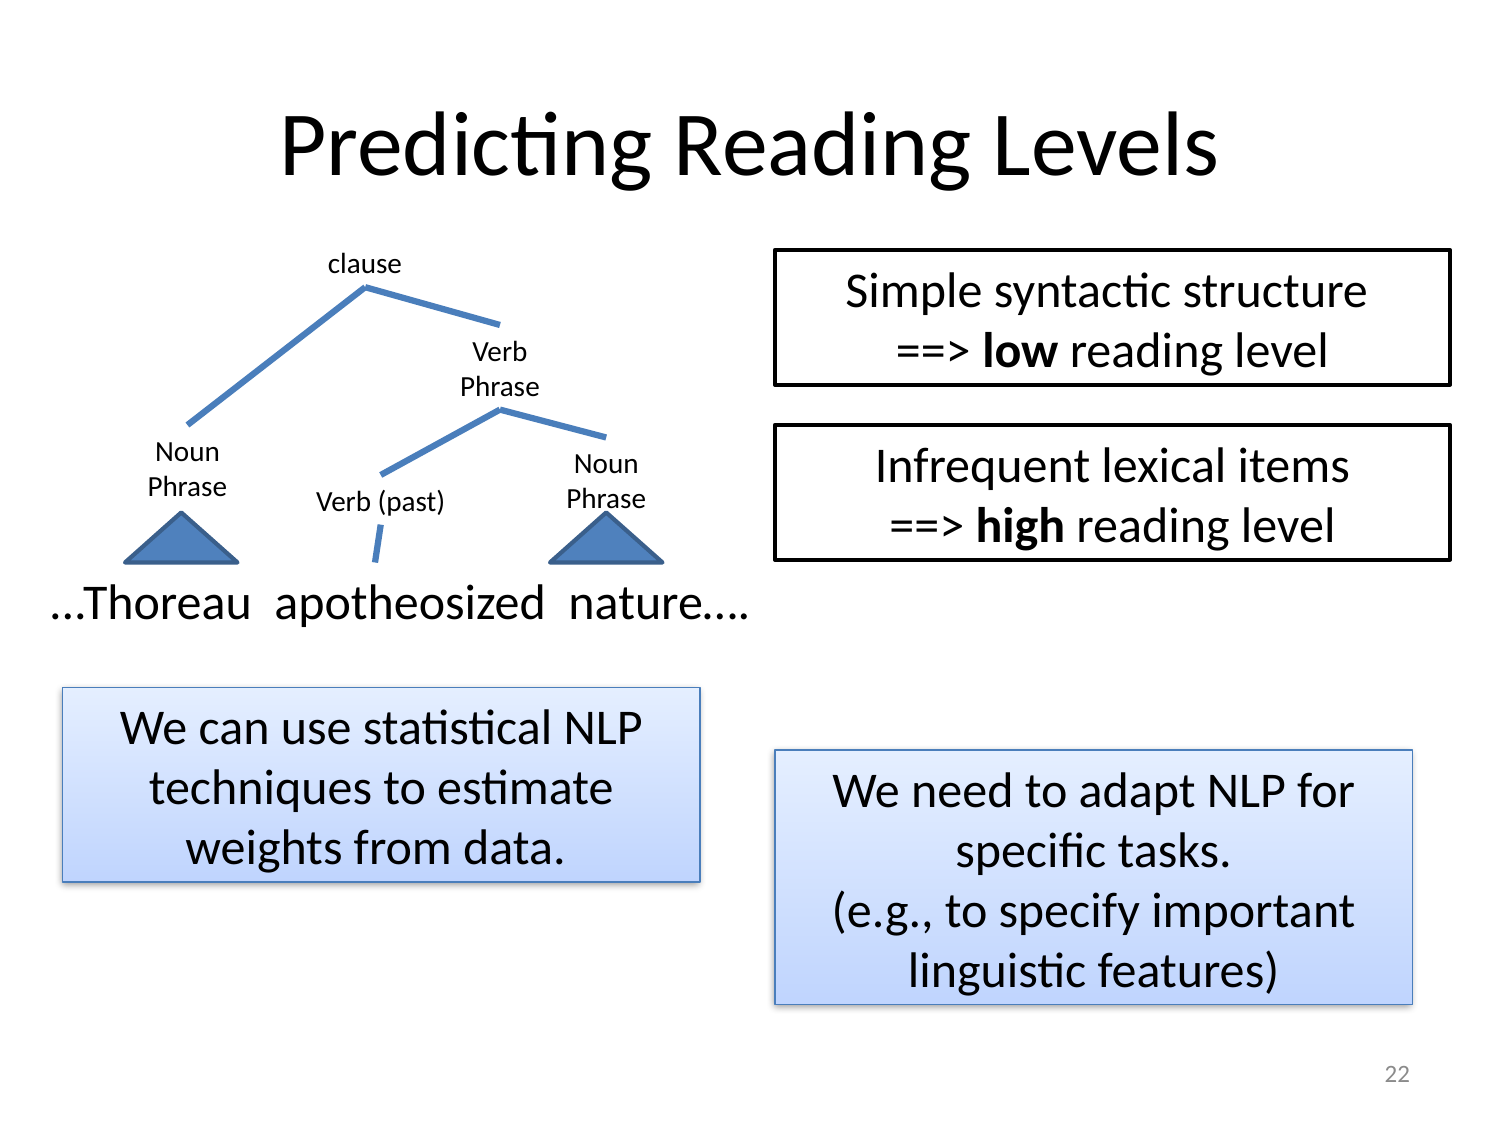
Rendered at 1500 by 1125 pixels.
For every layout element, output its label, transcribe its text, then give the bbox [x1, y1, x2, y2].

text_box We can use statistical NLP techniques to estimate weights from data. [62, 687, 701, 883]
list [74, 262, 1426, 1006]
text_box ...Thoreau apotheosized nature…. [34, 562, 766, 638]
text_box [112, 237, 663, 563]
text_box We need to adapt NLP for specific tasks. (e.g., to specify important linguistic features) [774, 749, 1413, 1005]
text_box Simple syntactic structure ==> low reading level [773, 248, 1452, 387]
title Predicting Reading Levels [74, 44, 1426, 233]
slide_number 22 [1074, 1042, 1425, 1103]
text_box Infrequent lexical items ==> high reading level [773, 423, 1452, 562]
